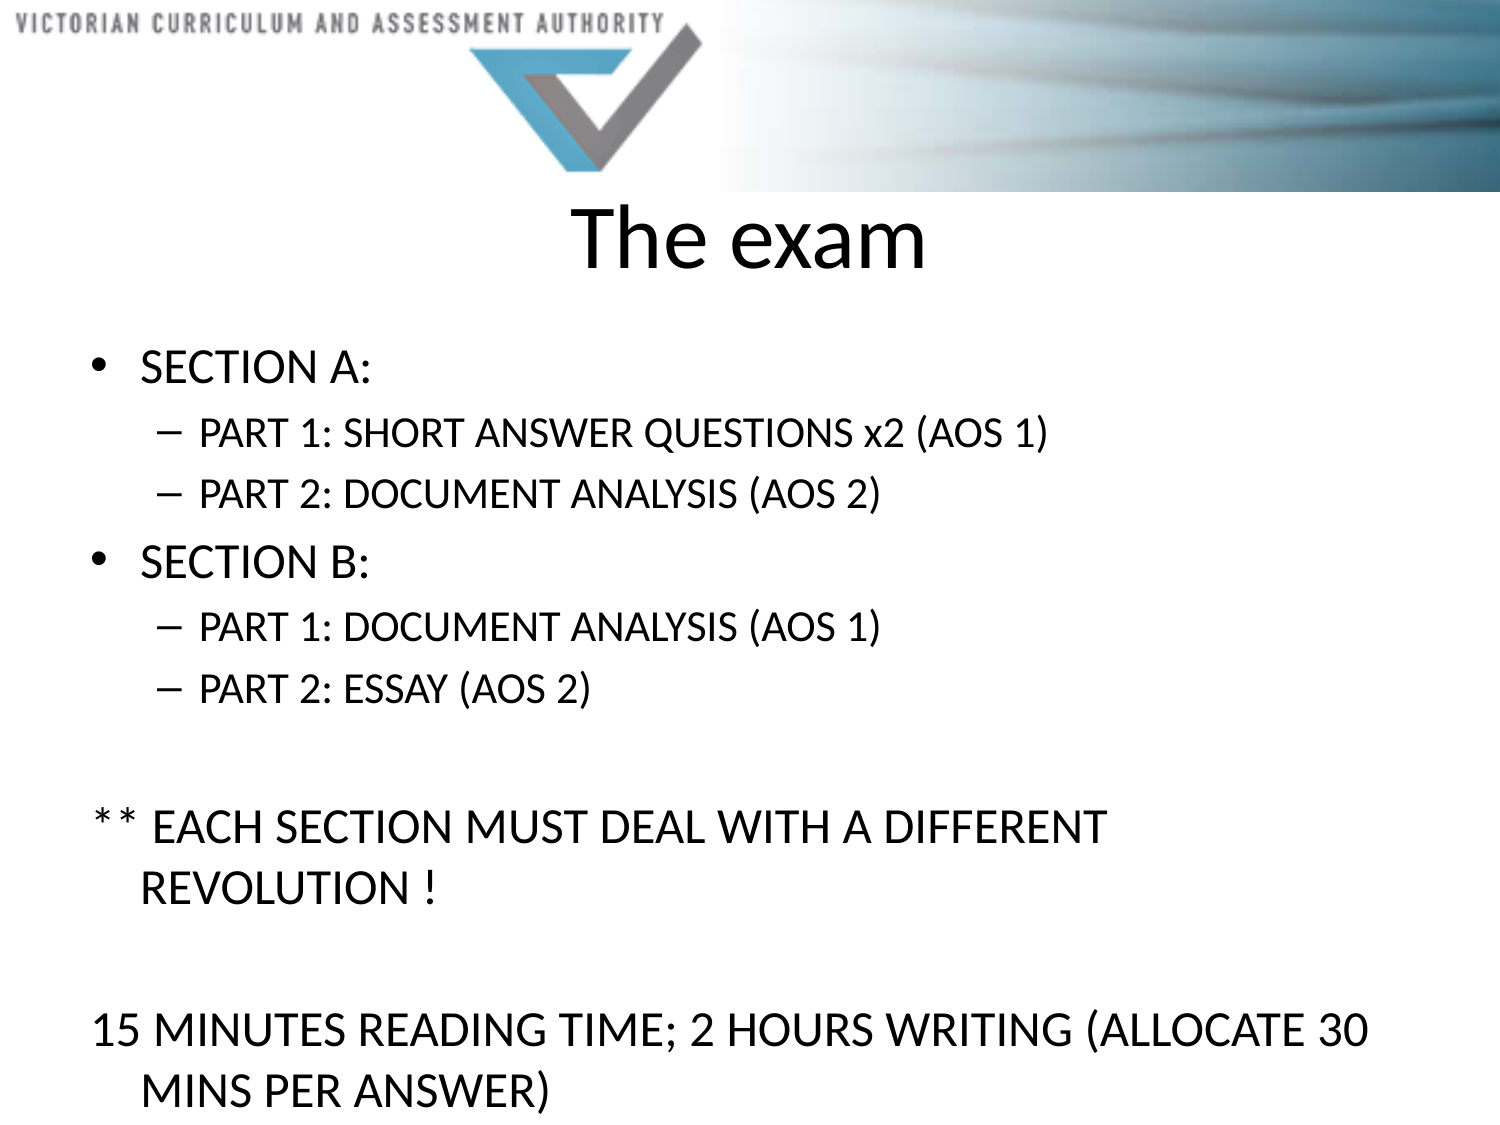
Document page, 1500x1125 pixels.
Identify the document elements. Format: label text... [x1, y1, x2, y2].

title The exam [75, 200, 1425, 325]
picture [0, 0, 1500, 192]
list SECTION A: PART 1: SHORT ANSWER QUESTIONS x2 (AOS 1) PART 2: DOCUMENT ANALYSIS (AOS 2) SECTION B: PART 1: DOCUMENT ANALYSIS (AOS 1) PART 2: ESSAY (AOS 2) ** EACH SECTION MUST DEAL WITH A DIFFERENT REVOLUTION ! 15 MINUTES READING TIME; 2 HOURS WRITING (ALLOCATE 30 MINS PER ANSWER) [75, 325, 1425, 1125]
